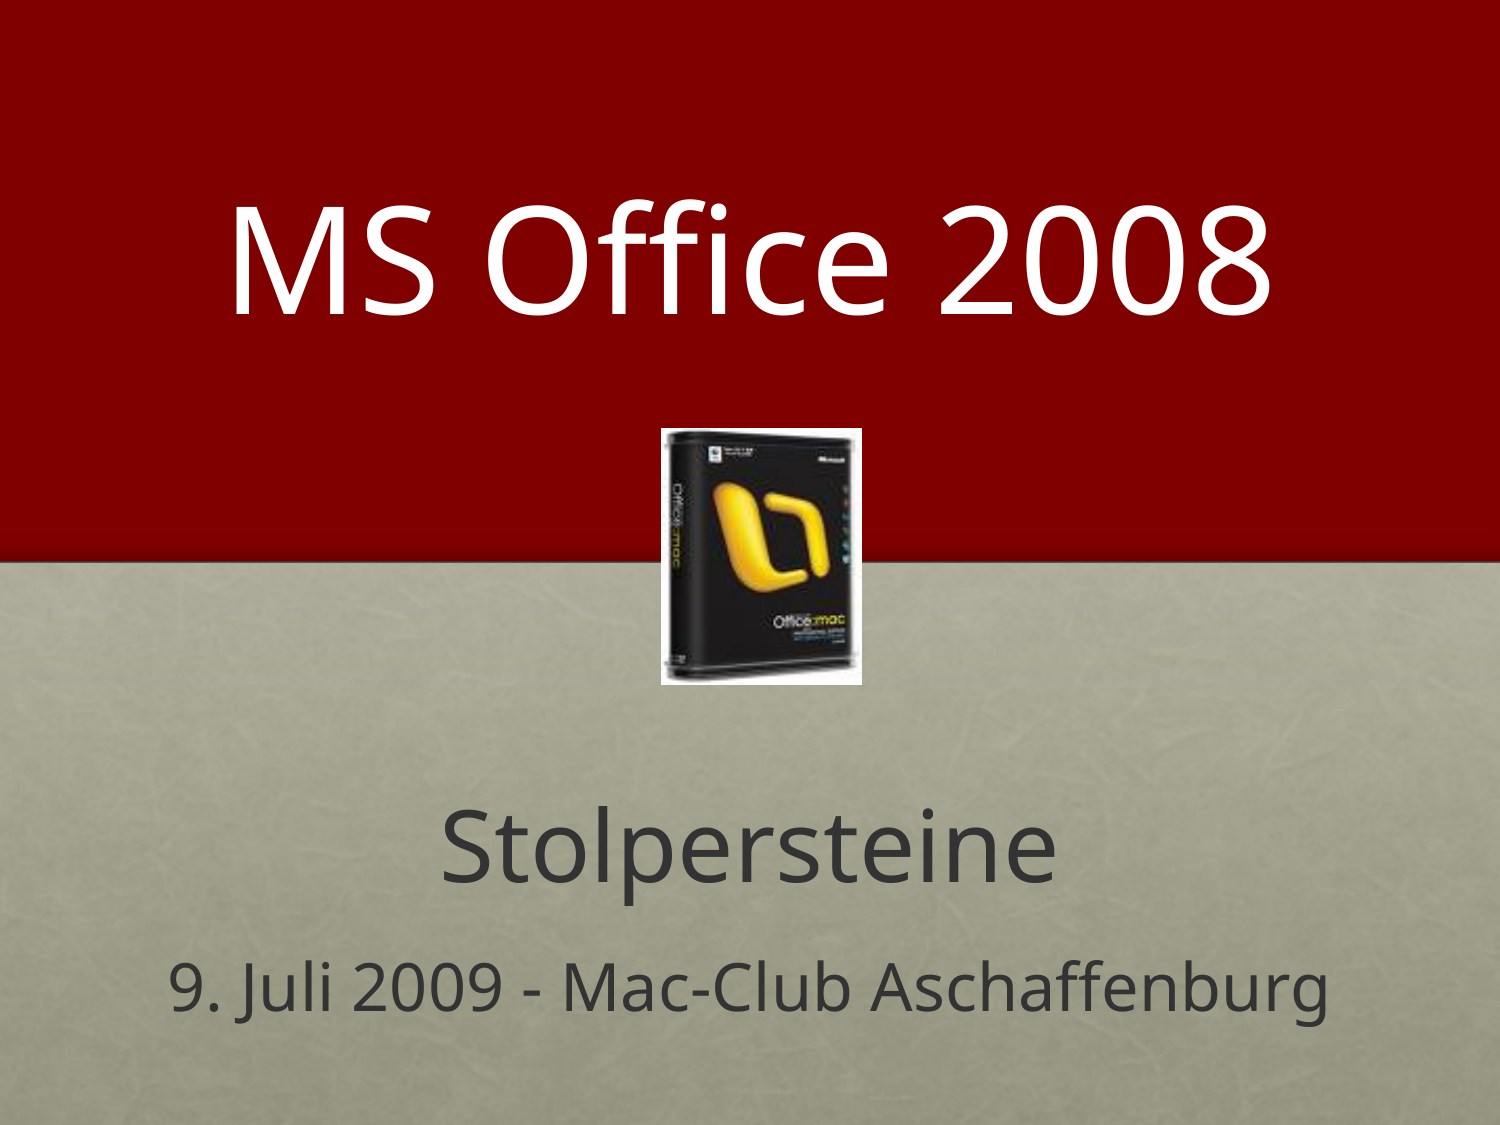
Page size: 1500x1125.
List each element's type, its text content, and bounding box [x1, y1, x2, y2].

text_box 9. Juli 2009 - Mac-Club Aschaffenburg [127, 937, 1372, 1050]
subtitle Stolpersteine [127, 774, 1372, 925]
picture [0, 428, 1500, 1125]
title MS Office 2008 [127, 133, 1372, 375]
